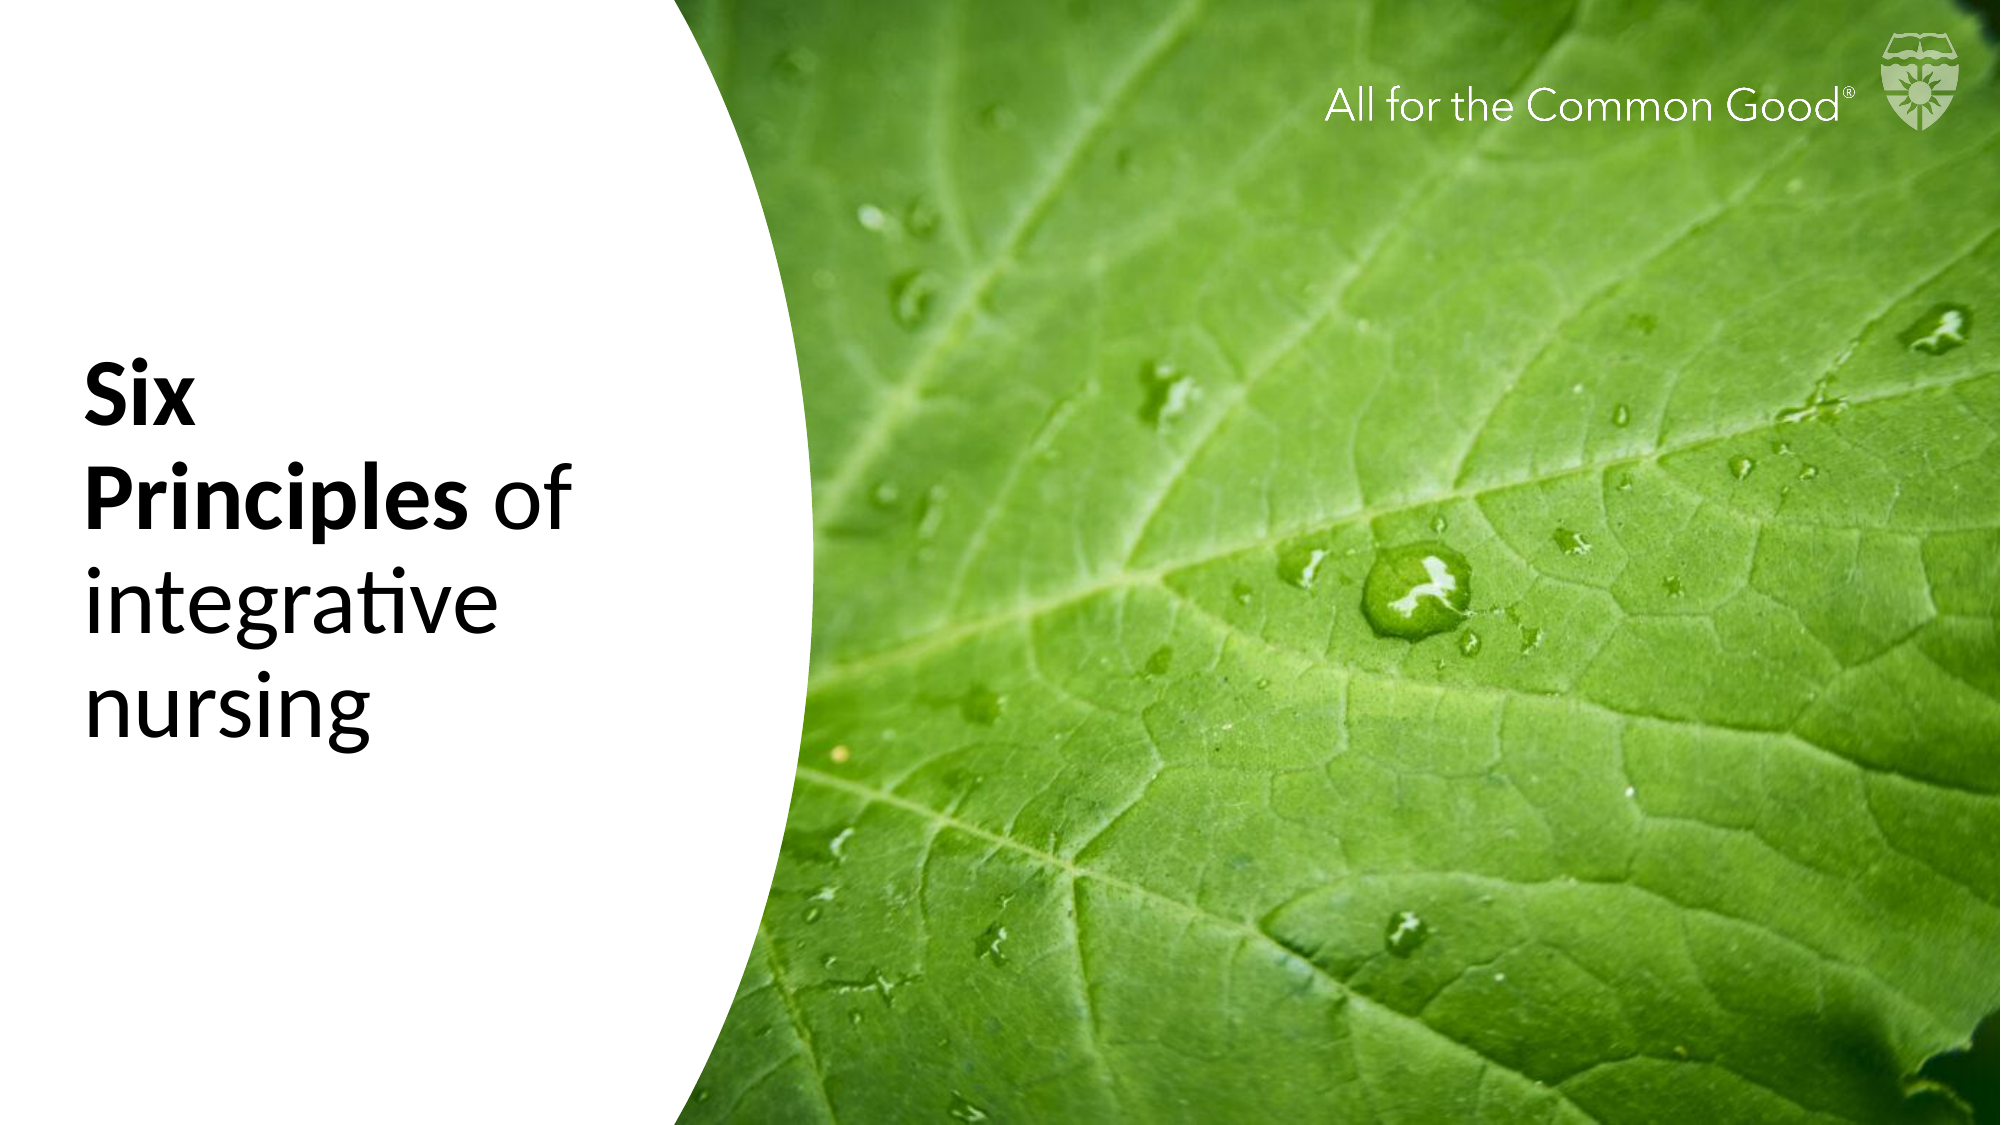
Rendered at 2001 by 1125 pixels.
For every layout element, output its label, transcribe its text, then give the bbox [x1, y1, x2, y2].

picture [673, 0, 2000, 1125]
title Six Principles of integrative nursing [68, 240, 668, 766]
